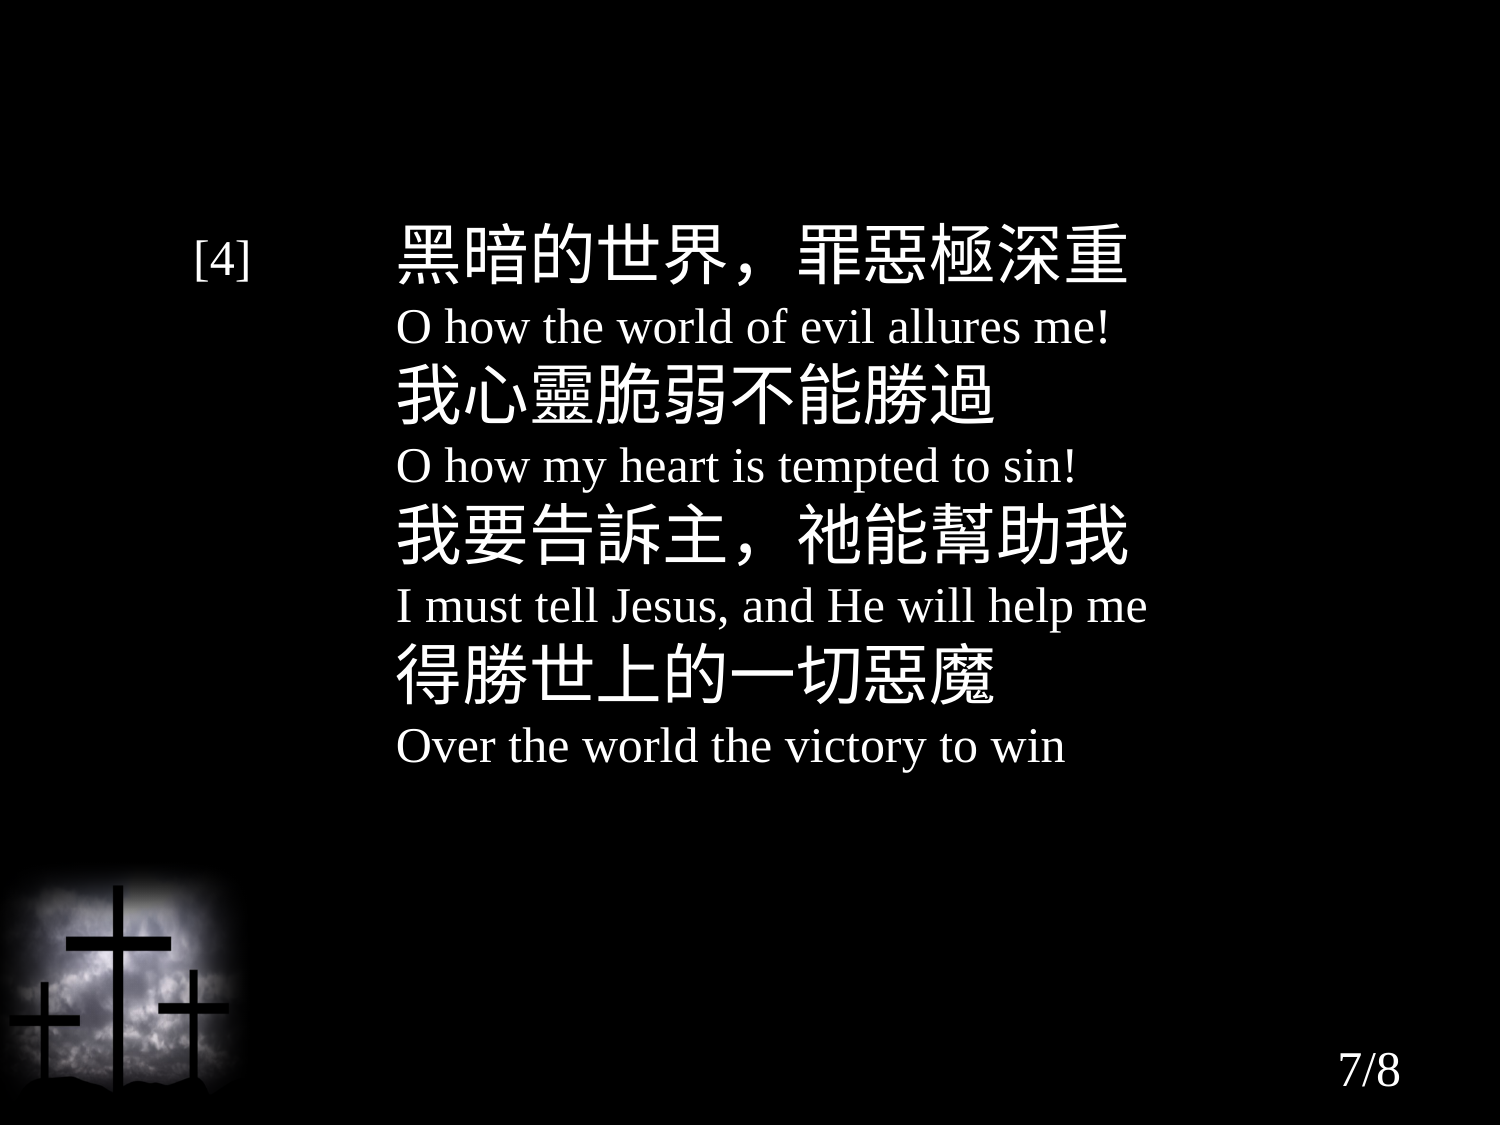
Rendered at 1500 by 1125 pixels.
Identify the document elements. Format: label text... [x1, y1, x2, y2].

text_box 7/8 [1322, 1029, 1500, 1104]
text_box 黑暗的世界，罪惡極深重 O how the world of evil allures me! 我心靈脆弱不能勝過 O how my heart is tempted to sin! 我要告訴主，祂能幫助我 I must tell Jesus, and He will help me 得勝世上的一切惡魔 Over the world the victory to win [381, 205, 1419, 781]
text_box [4] [178, 218, 275, 293]
picture [0, 856, 256, 1125]
